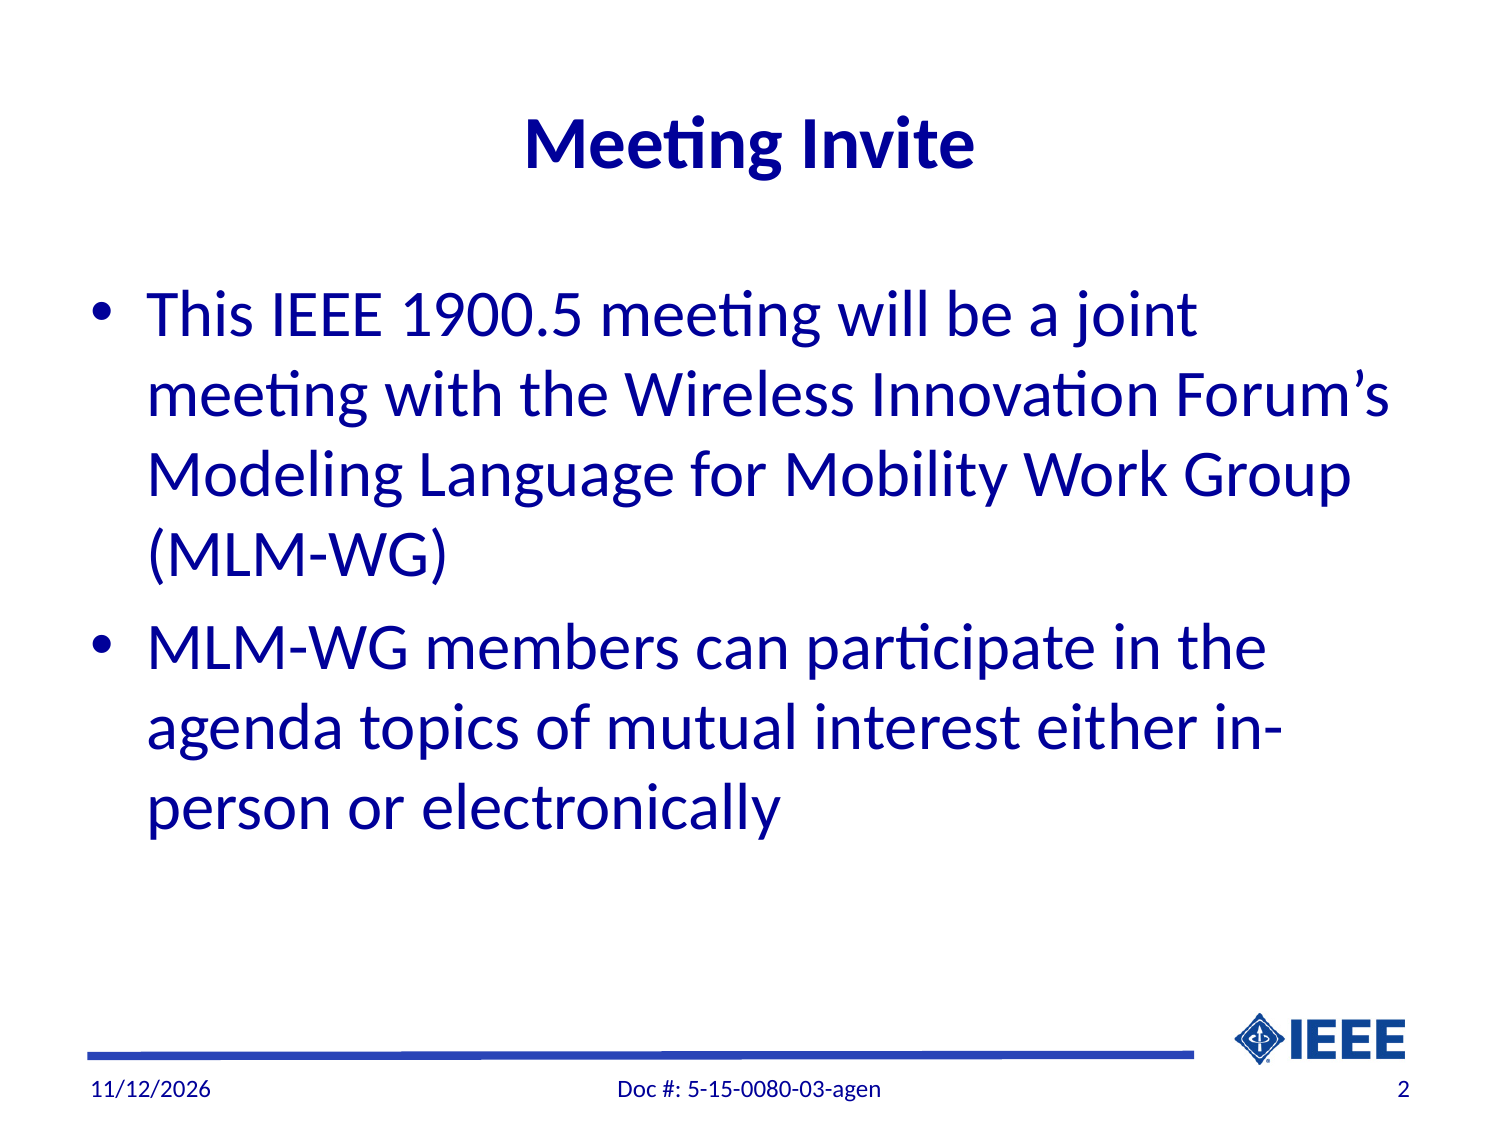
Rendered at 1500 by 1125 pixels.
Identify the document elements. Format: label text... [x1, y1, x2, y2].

title Meeting Invite [75, 45, 1425, 233]
list This IEEE 1900.5 meeting will be a joint meeting with the Wireless Innovation Forum’s Modeling Language for Mobility Work Group (MLM-WG) MLM-WG members can participate in the agenda topics of mutual interest either in-person or electronically [75, 262, 1425, 1005]
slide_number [75, 1057, 425, 1118]
picture [1231, 1011, 1406, 1057]
slide_number 2 [1074, 1057, 1425, 1118]
footer Doc #: 5-15-0080-03-agen [512, 1057, 988, 1118]
